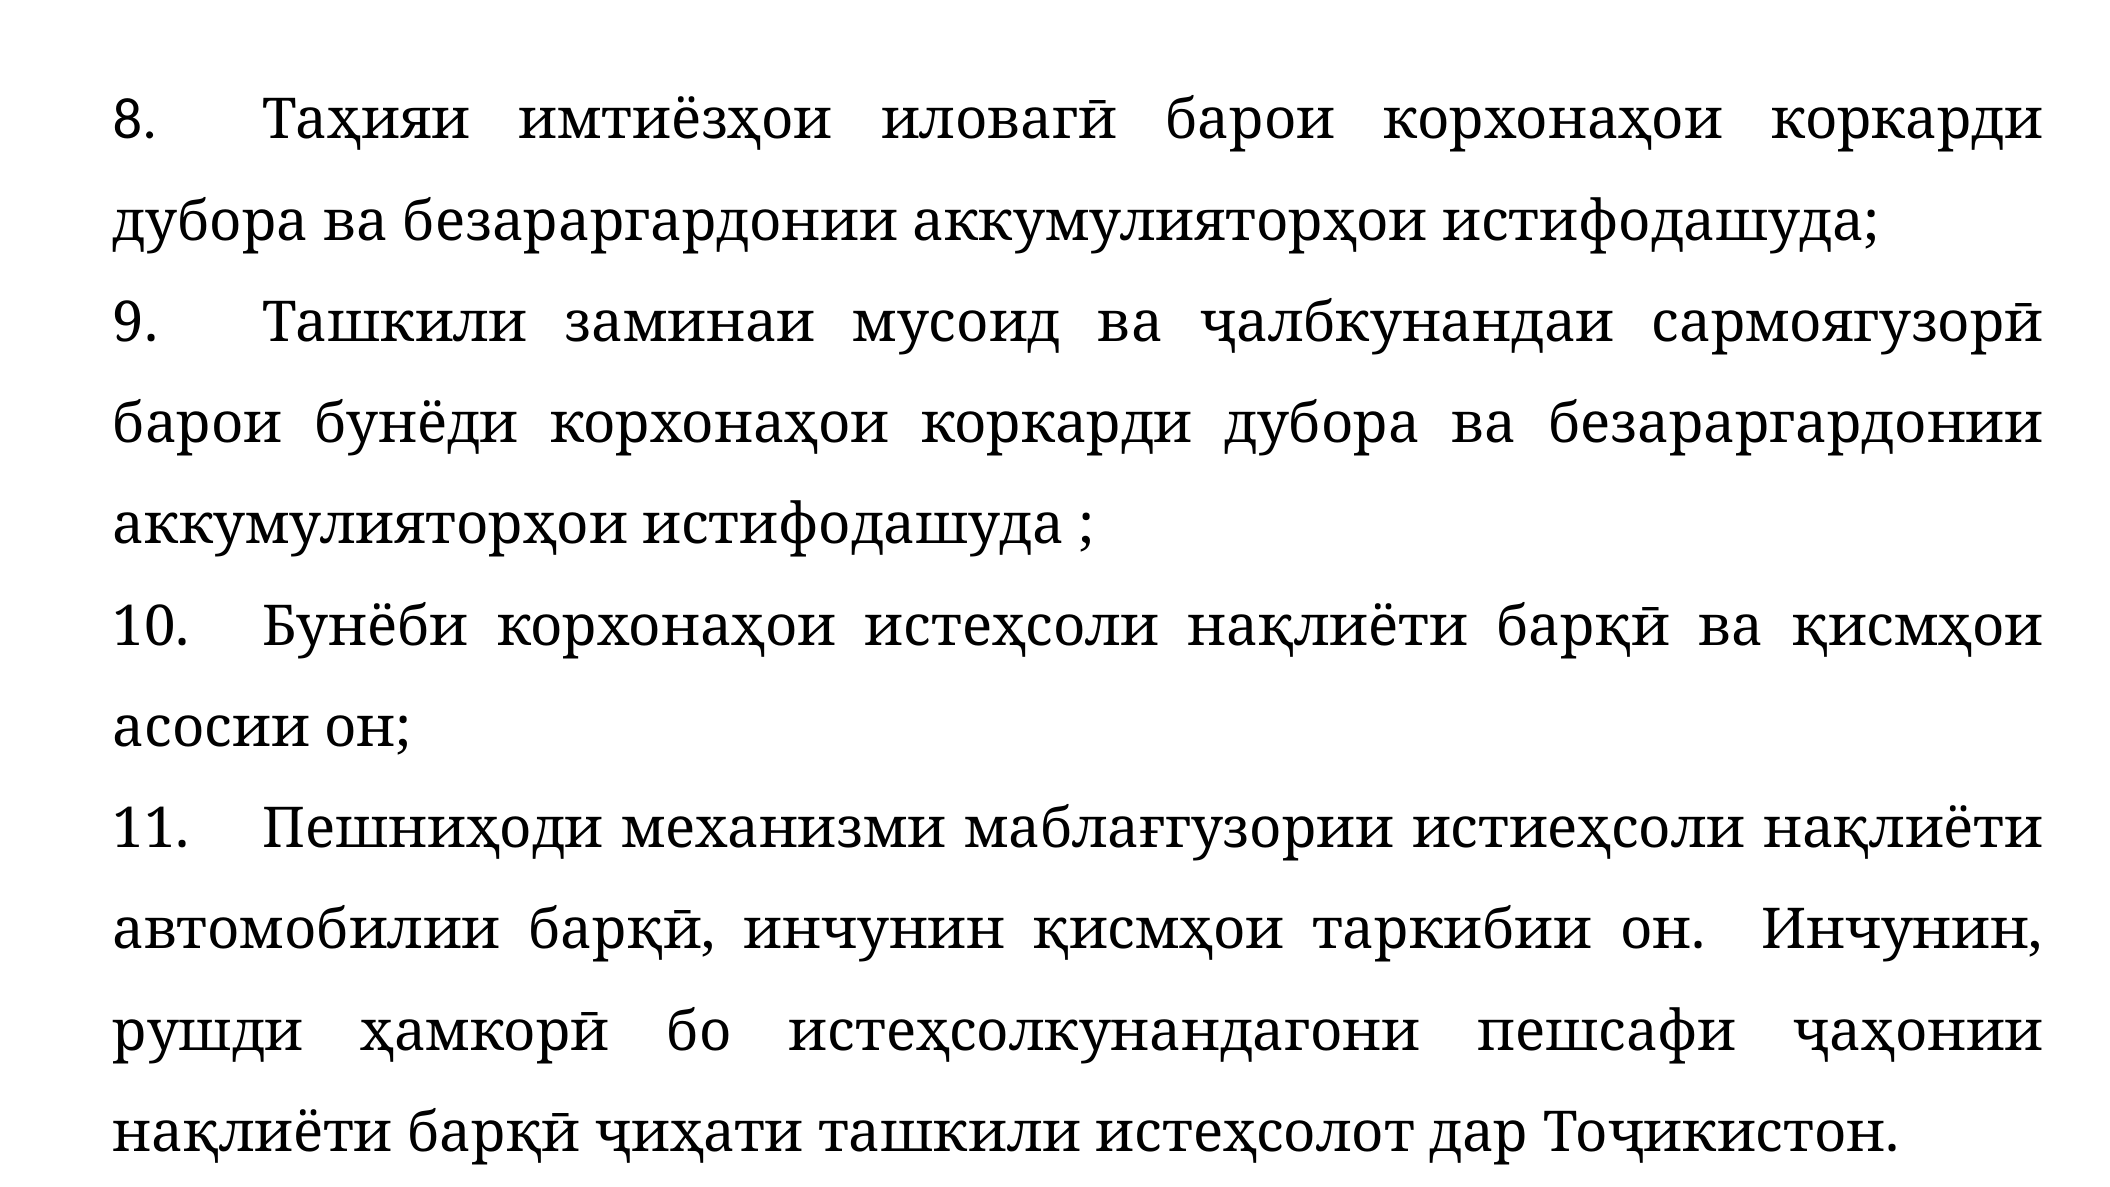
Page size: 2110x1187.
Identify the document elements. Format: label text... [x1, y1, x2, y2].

text_box 8. Таҳияи имтиёзҳои иловагӣ барои корхонаҳои коркарди дубора ва безараргардонии аккумулияторҳои истифодашуда; 9. Ташкили заминаи мусоид ва ҷалбкунандаи сармоягузорӣ барои бунёди корхонаҳои коркарди дубора ва безараргардонии аккумулияторҳои истифодашуда ; 10. Бунёби корхонаҳои истеҳсоли нақлиёти барқӣ ва қисмҳои асосии он; 11. Пешниҳоди механизми маблағгузории истиеҳсоли нақлиёти автомобилии барқӣ, инчунин қисмҳои таркибии он. Инчунин, рушди ҳамкорӣ бо истеҳсолкунандагони пешсафи ҷаҳонии нақлиёти барқӣ ҷиҳати ташкили истеҳсолот дар Тоҷикистон. [97, 38, 2059, 1170]
